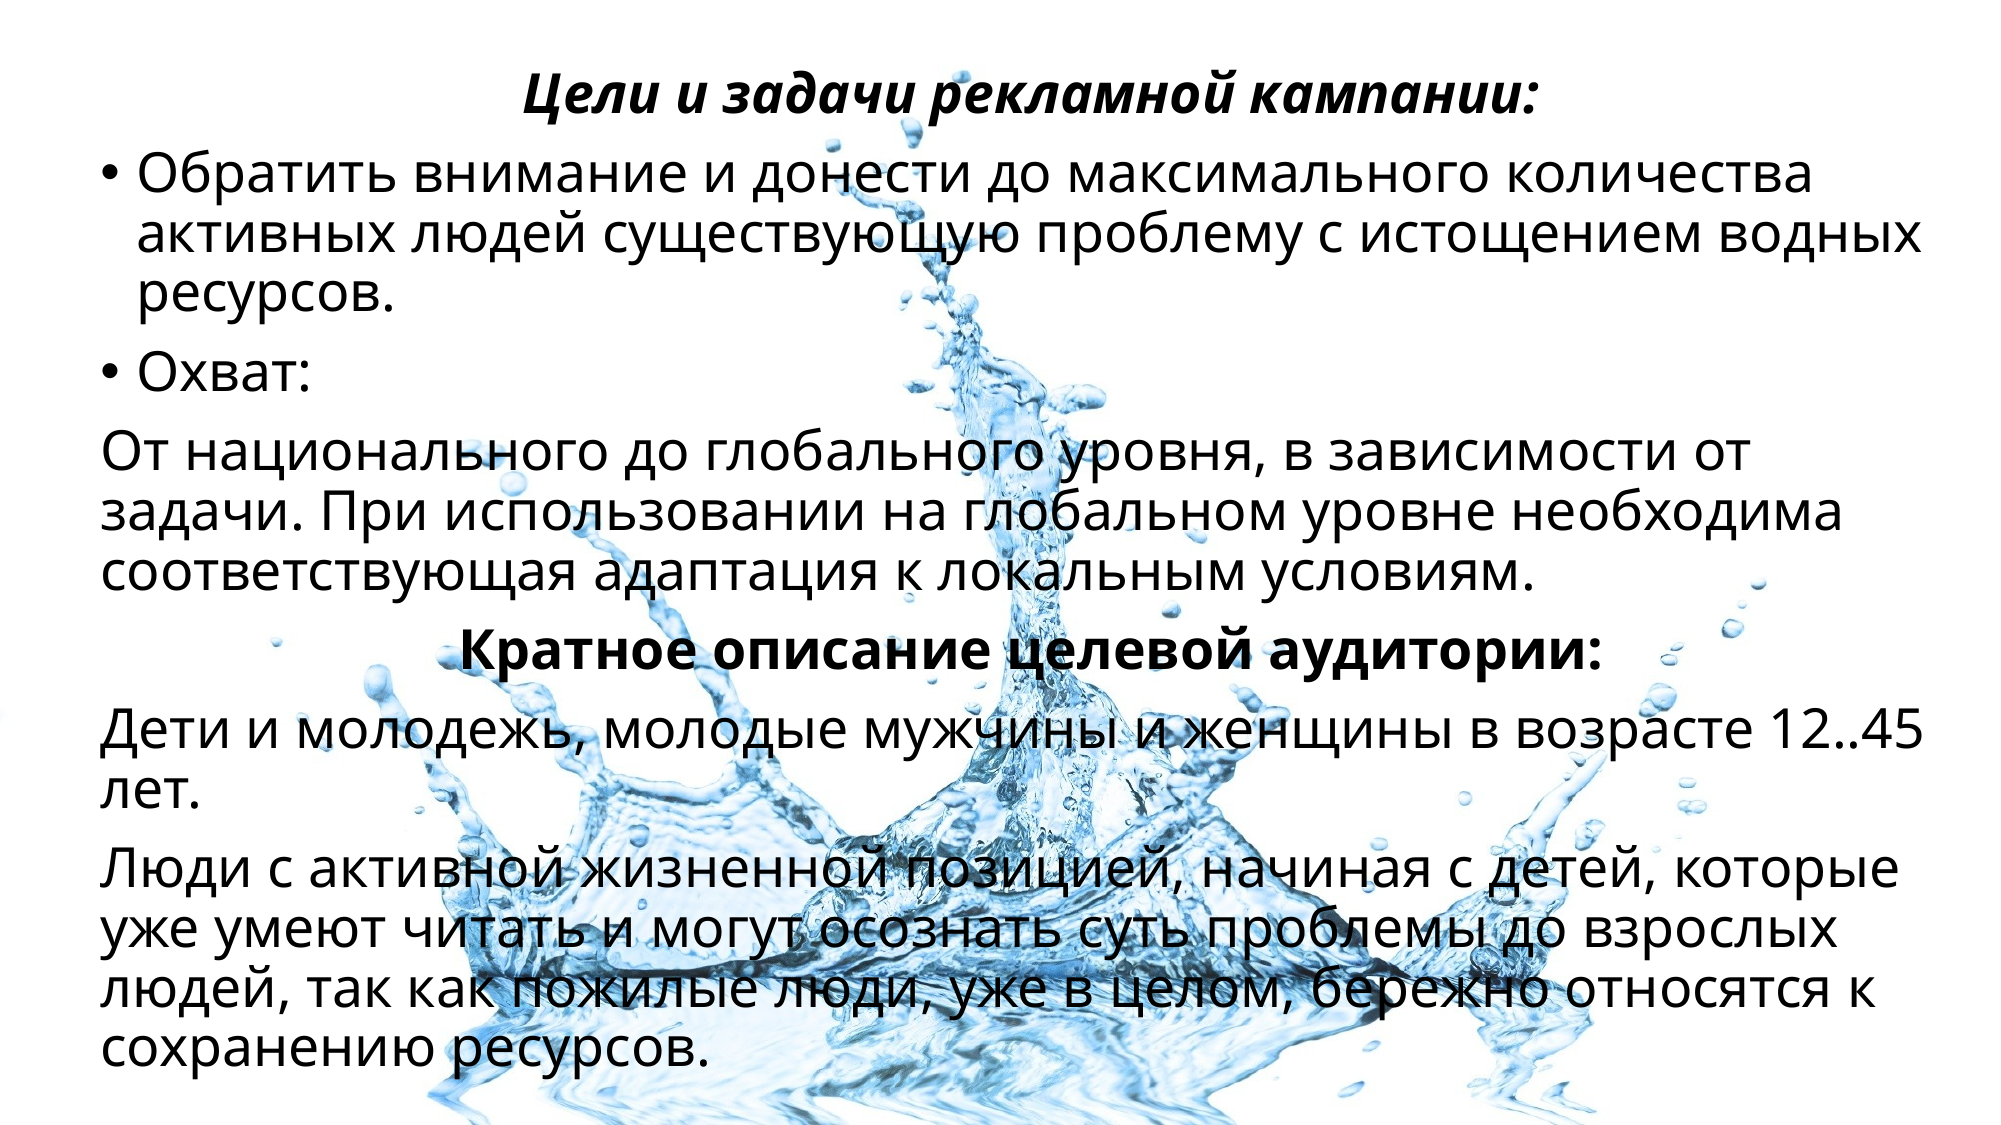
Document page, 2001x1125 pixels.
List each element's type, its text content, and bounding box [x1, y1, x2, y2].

list Цели и задачи рекламной кампании: Обратить внимание и донести до максимального количества активных людей существующую проблему с истощением водных ресурсов. Охват: От национального до глобального уровня, в зависимости от задачи. При использовании на глобальном уровне необходима соответствующая адаптация к локальным условиям. Кратное описание целевой аудитории: Дети и молодежь, молодые мужчины и женщины в возрасте 12..45 лет. Люди с активной жизненной позицией, начиная с детей, которые уже умеют читать и могут осознать суть проблемы до взрослых людей, так как пожилые люди, уже в целом, бережно относятся к сохранению ресурсов. [85, 57, 1977, 1091]
